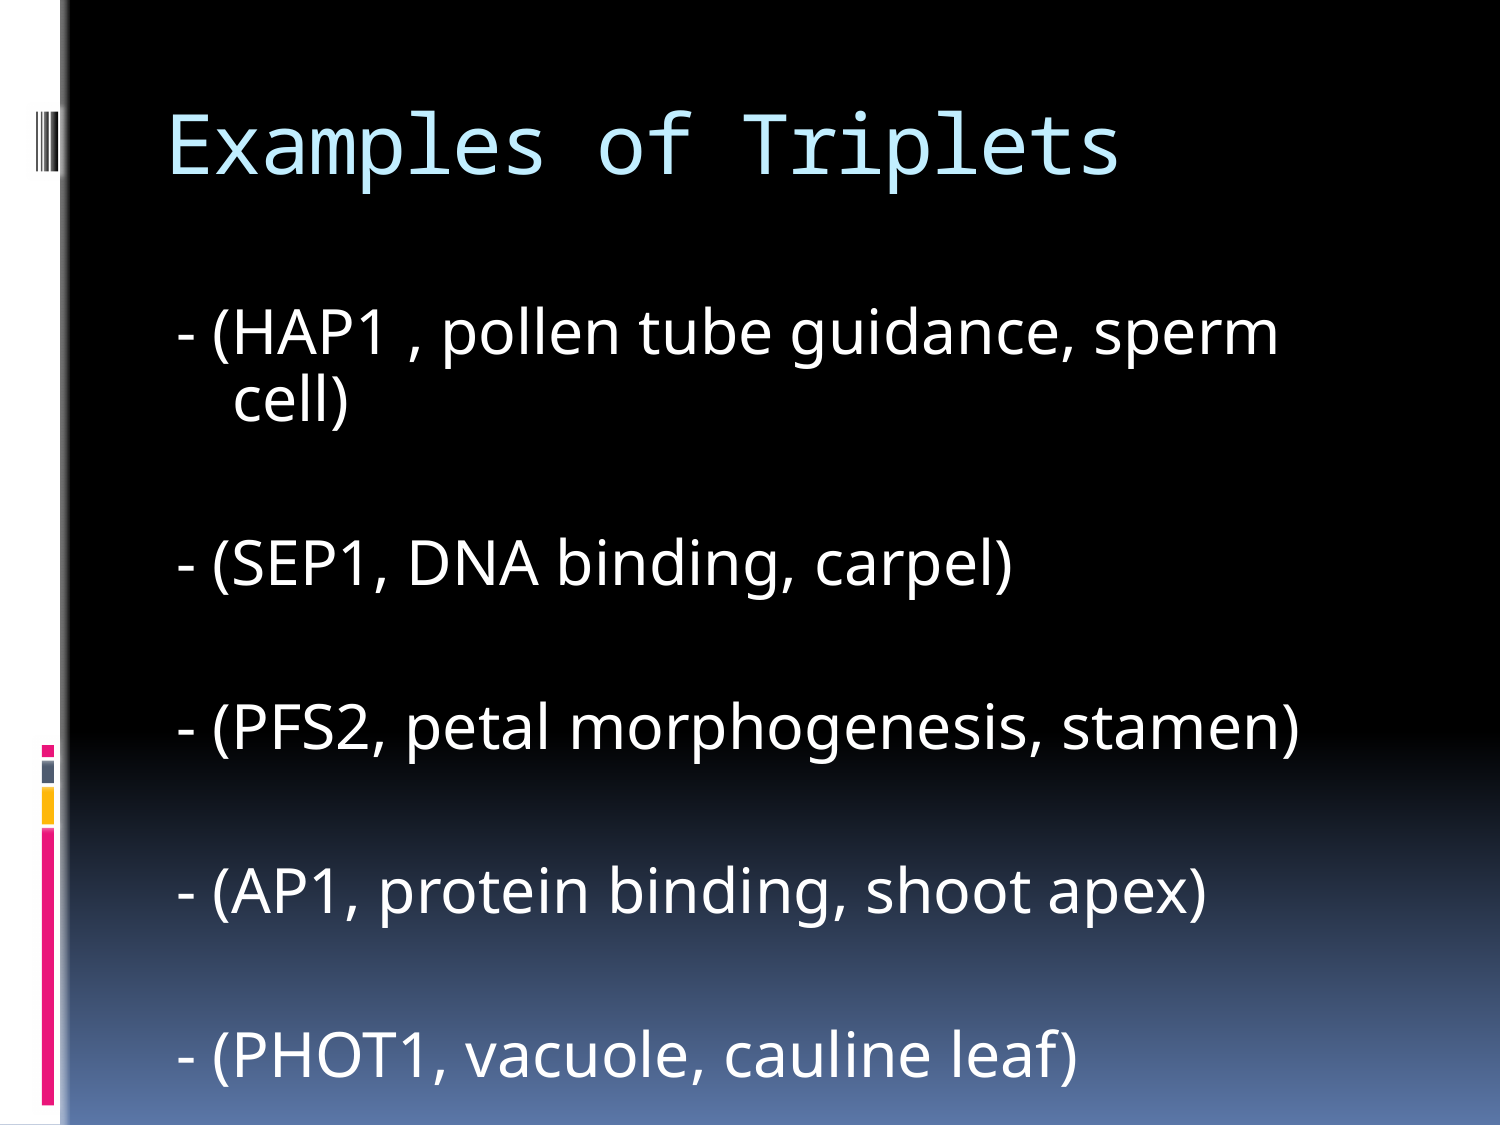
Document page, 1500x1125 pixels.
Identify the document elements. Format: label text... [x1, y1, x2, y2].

list - (HAP1 , pollen tube guidance, sperm cell) - (SEP1, DNA binding, carpel) - (PFS2, petal morphogenesis, stamen) - (AP1, protein binding, shoot apex) - (PHOT1, vacuole, cauline leaf) [149, 292, 1426, 1043]
title Examples of Triplets [150, 84, 1425, 235]
